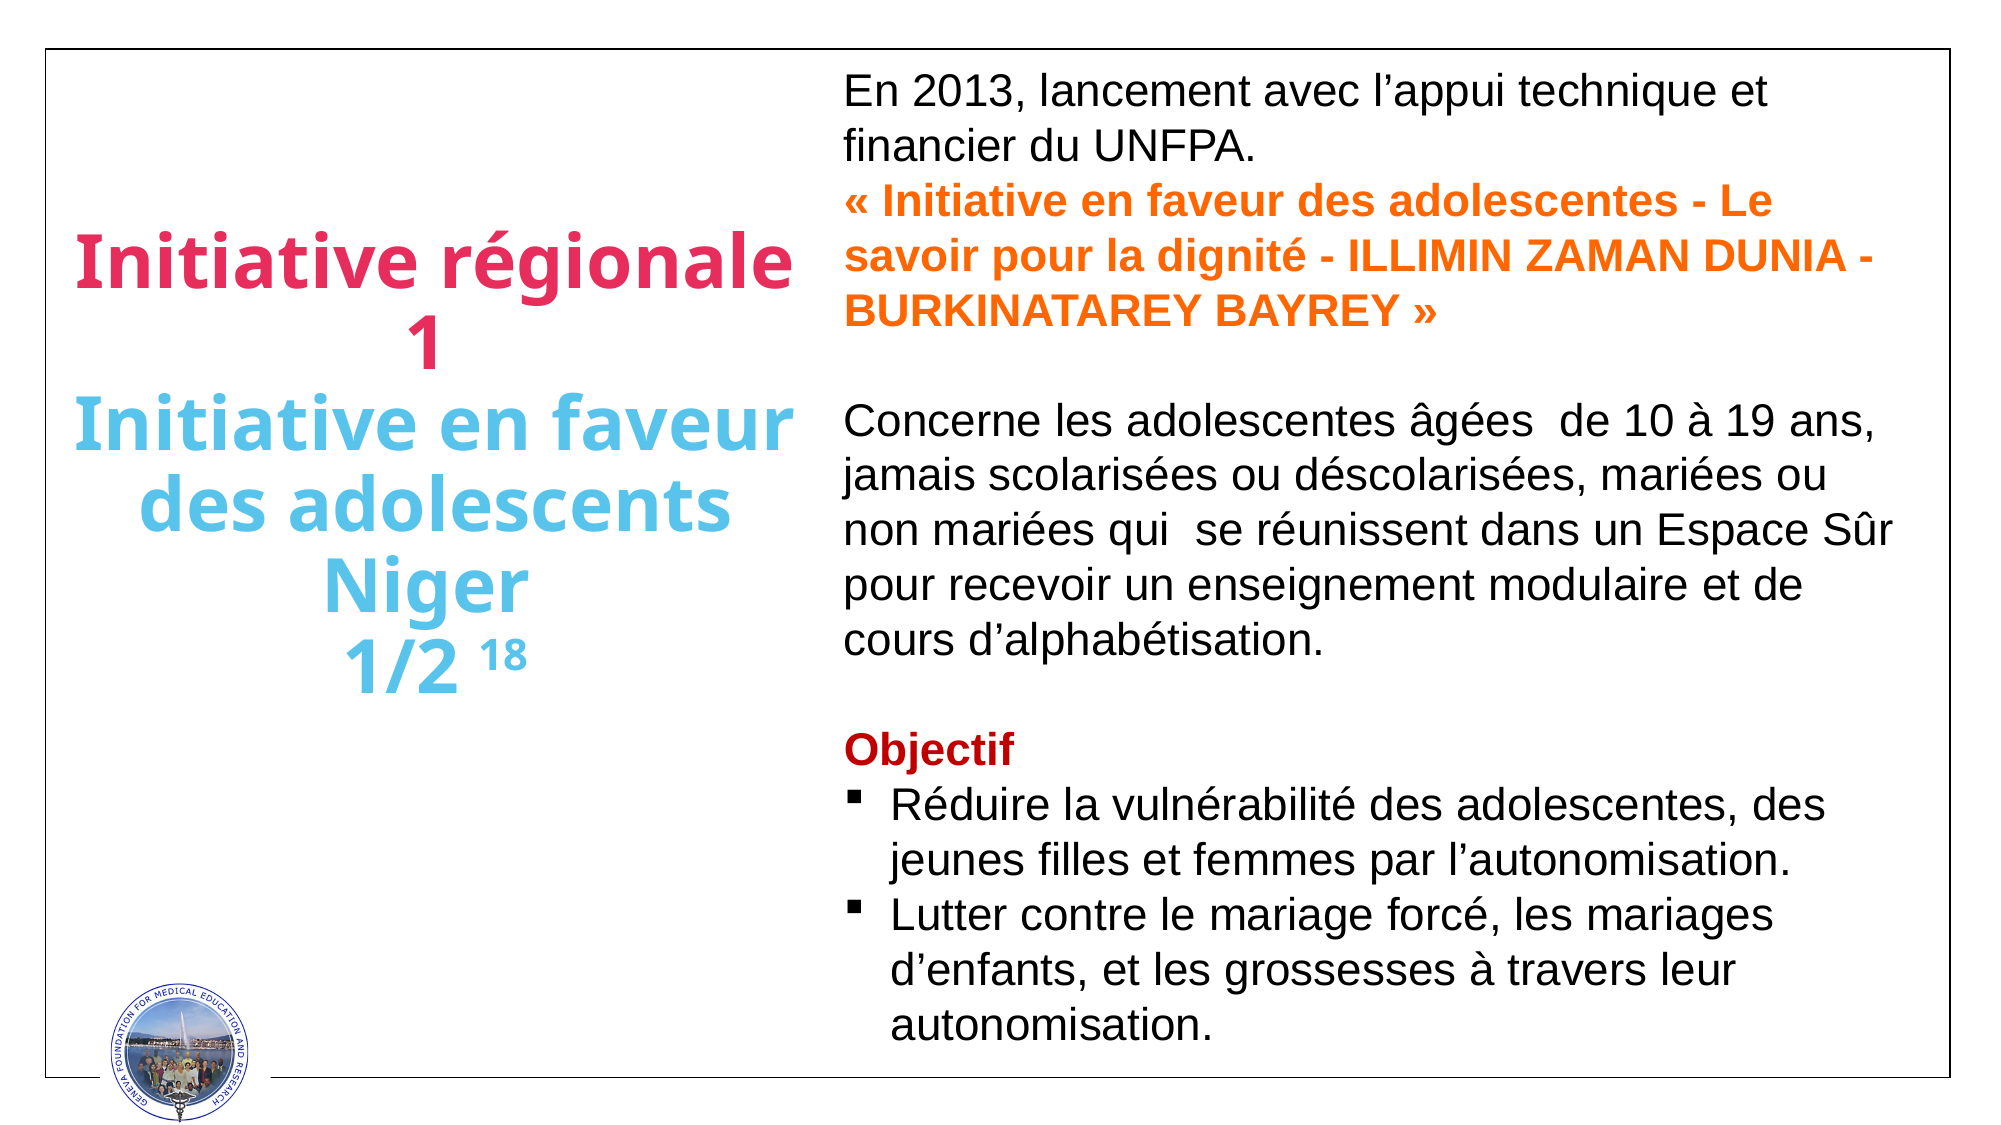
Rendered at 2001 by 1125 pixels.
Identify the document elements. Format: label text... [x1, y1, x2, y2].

picture [109, 982, 250, 1125]
text_box En 2013, lancement avec l’appui technique et financier du UNFPA. « Initiative en faveur des adolescentes - Le savoir pour la dignité - ILLIMIN ZAMAN DUNIA - BURKINATAREY BAYREY » Concerne les adolescentes âgées de 10 à 19 ans, jamais scolarisées ou déscolarisées, mariées ou non mariées qui se réunissent dans un Espace Sûr pour recevoir un enseignement modulaire et de cours d’alphabétisation. Objectif Réduire la vulnérabilité des adolescentes, des jeunes filles et femmes par l’autonomisation. Lutter contre le mariage forcé, les mariages d’enfants, et les grossesses à travers leur autonomisation. [828, 52, 1932, 1058]
title Initiative régionale 1 Initiative en faveur des adolescents Niger 1/2 18 [42, 216, 828, 970]
